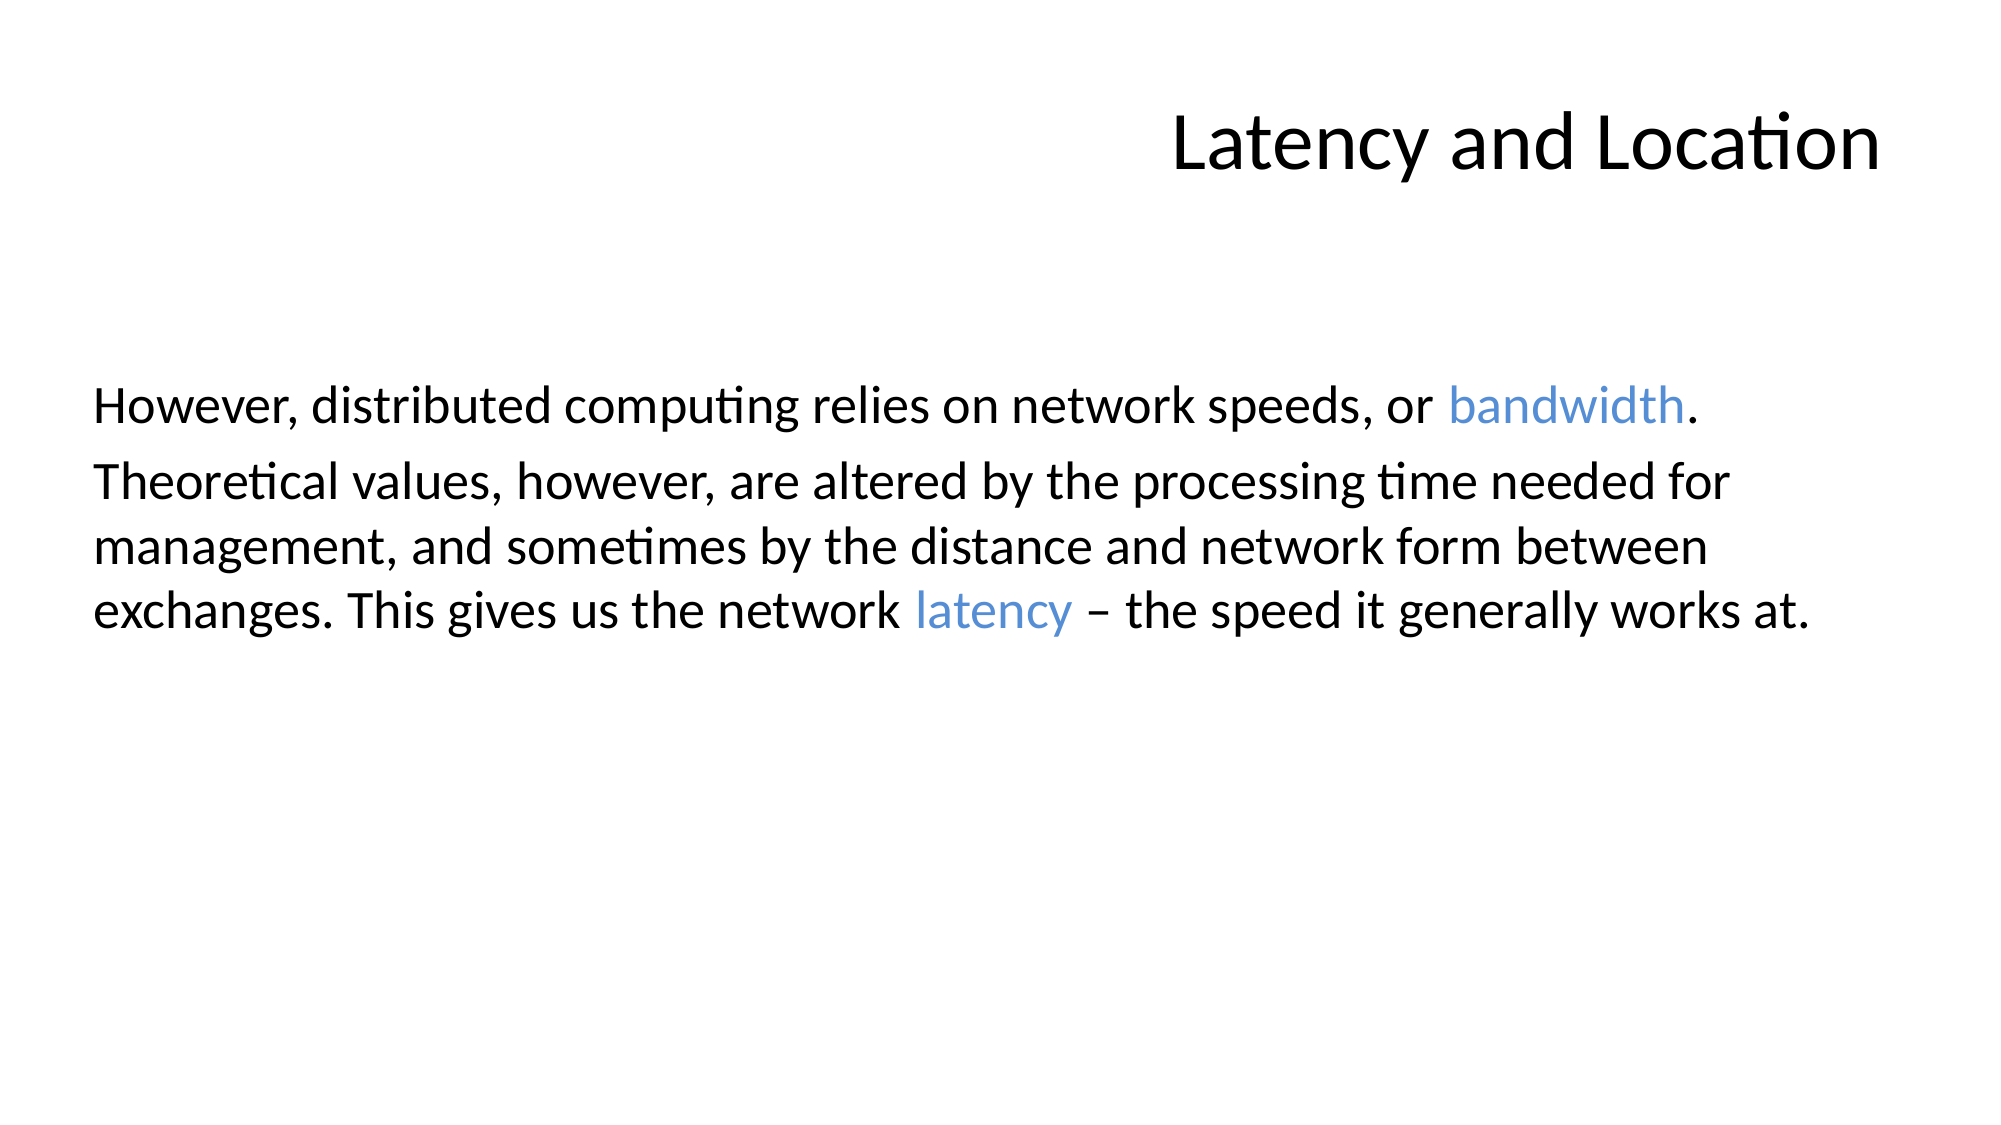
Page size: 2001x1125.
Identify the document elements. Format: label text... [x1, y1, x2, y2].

list However, distributed computing relies on network speeds, or bandwidth. Theoretical values, however, are altered by the processing time needed for management, and sometimes by the distance and network form between exchanges. This gives us the network latency – the speed it generally works at. [78, 361, 1898, 1094]
title Latency and Location [362, 42, 1898, 231]
